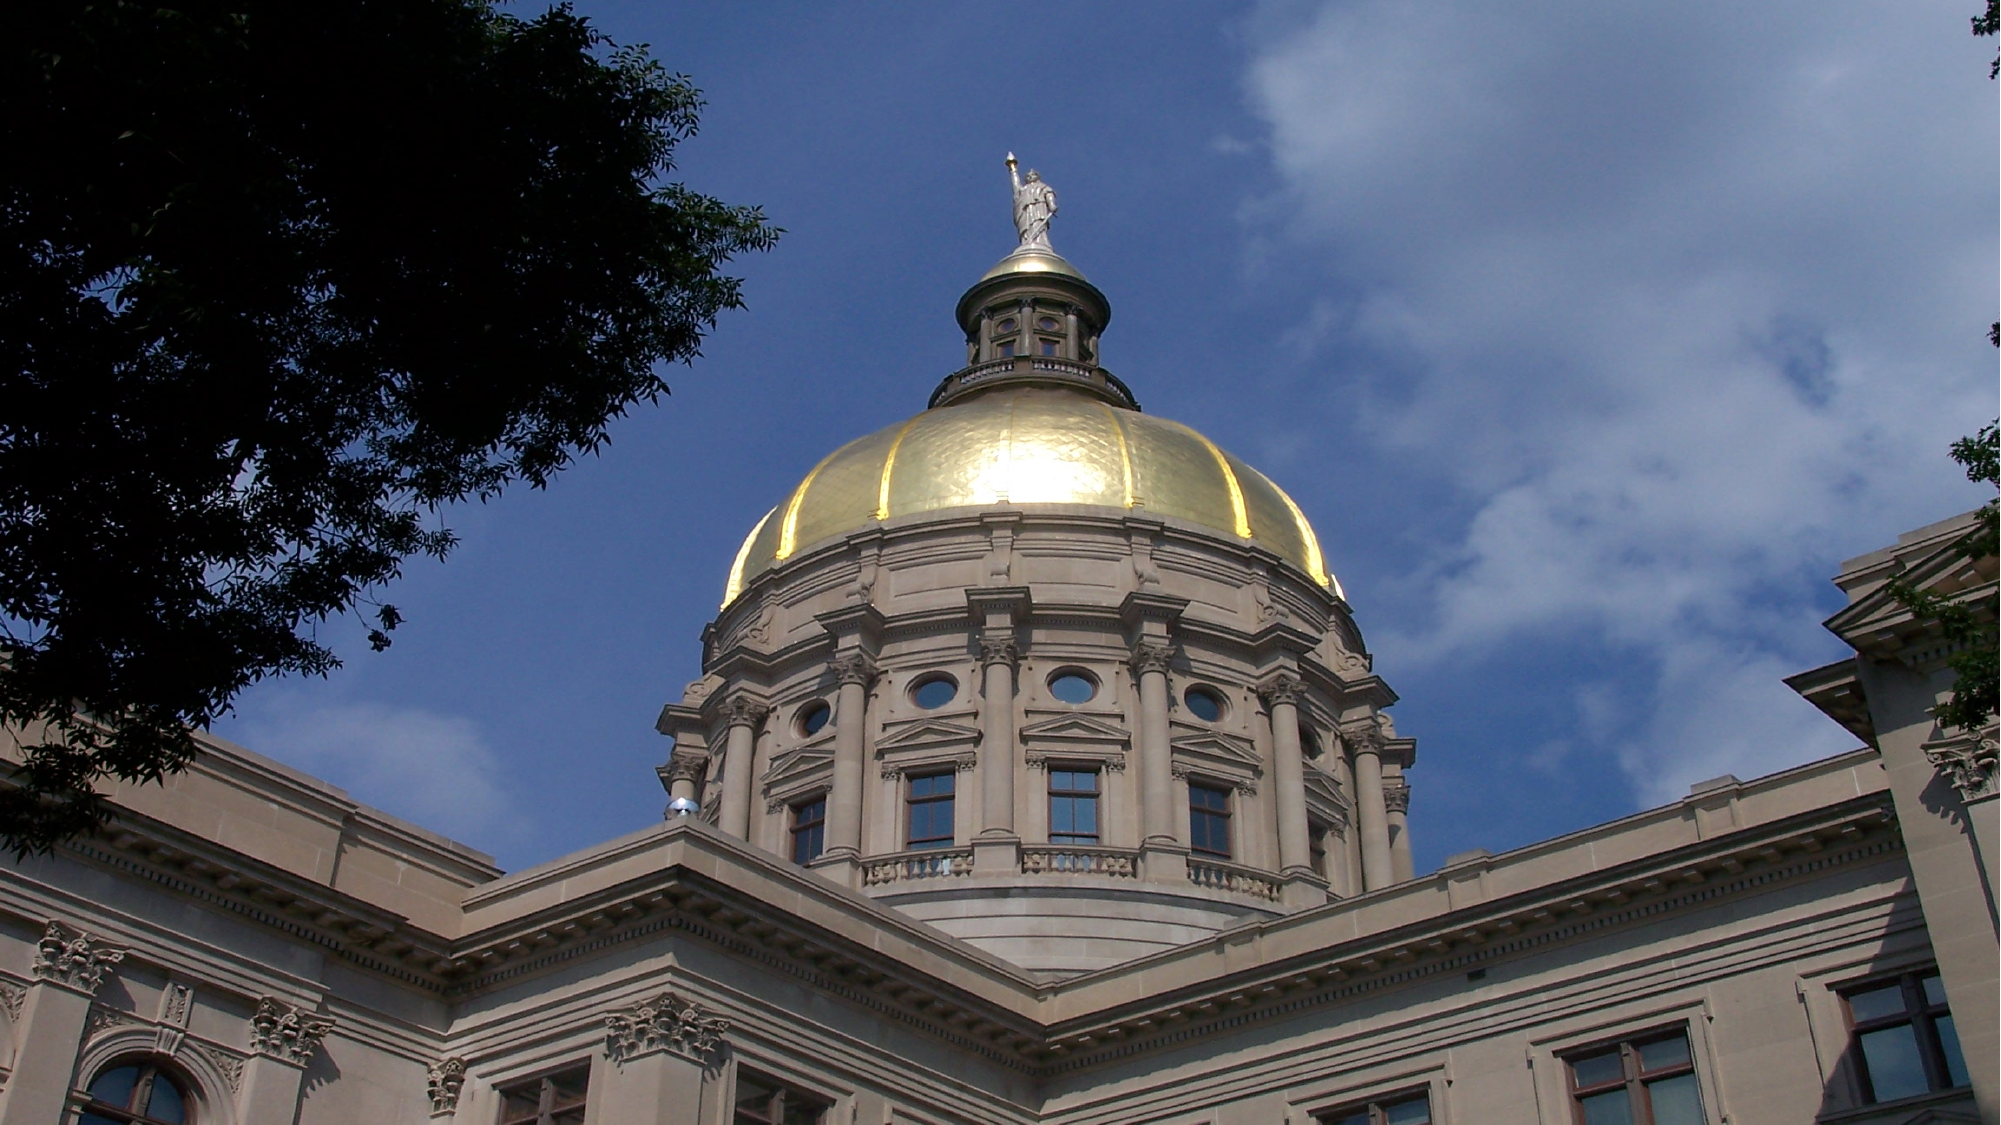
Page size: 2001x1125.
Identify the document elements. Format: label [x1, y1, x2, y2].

list [0, 0, 2000, 1125]
